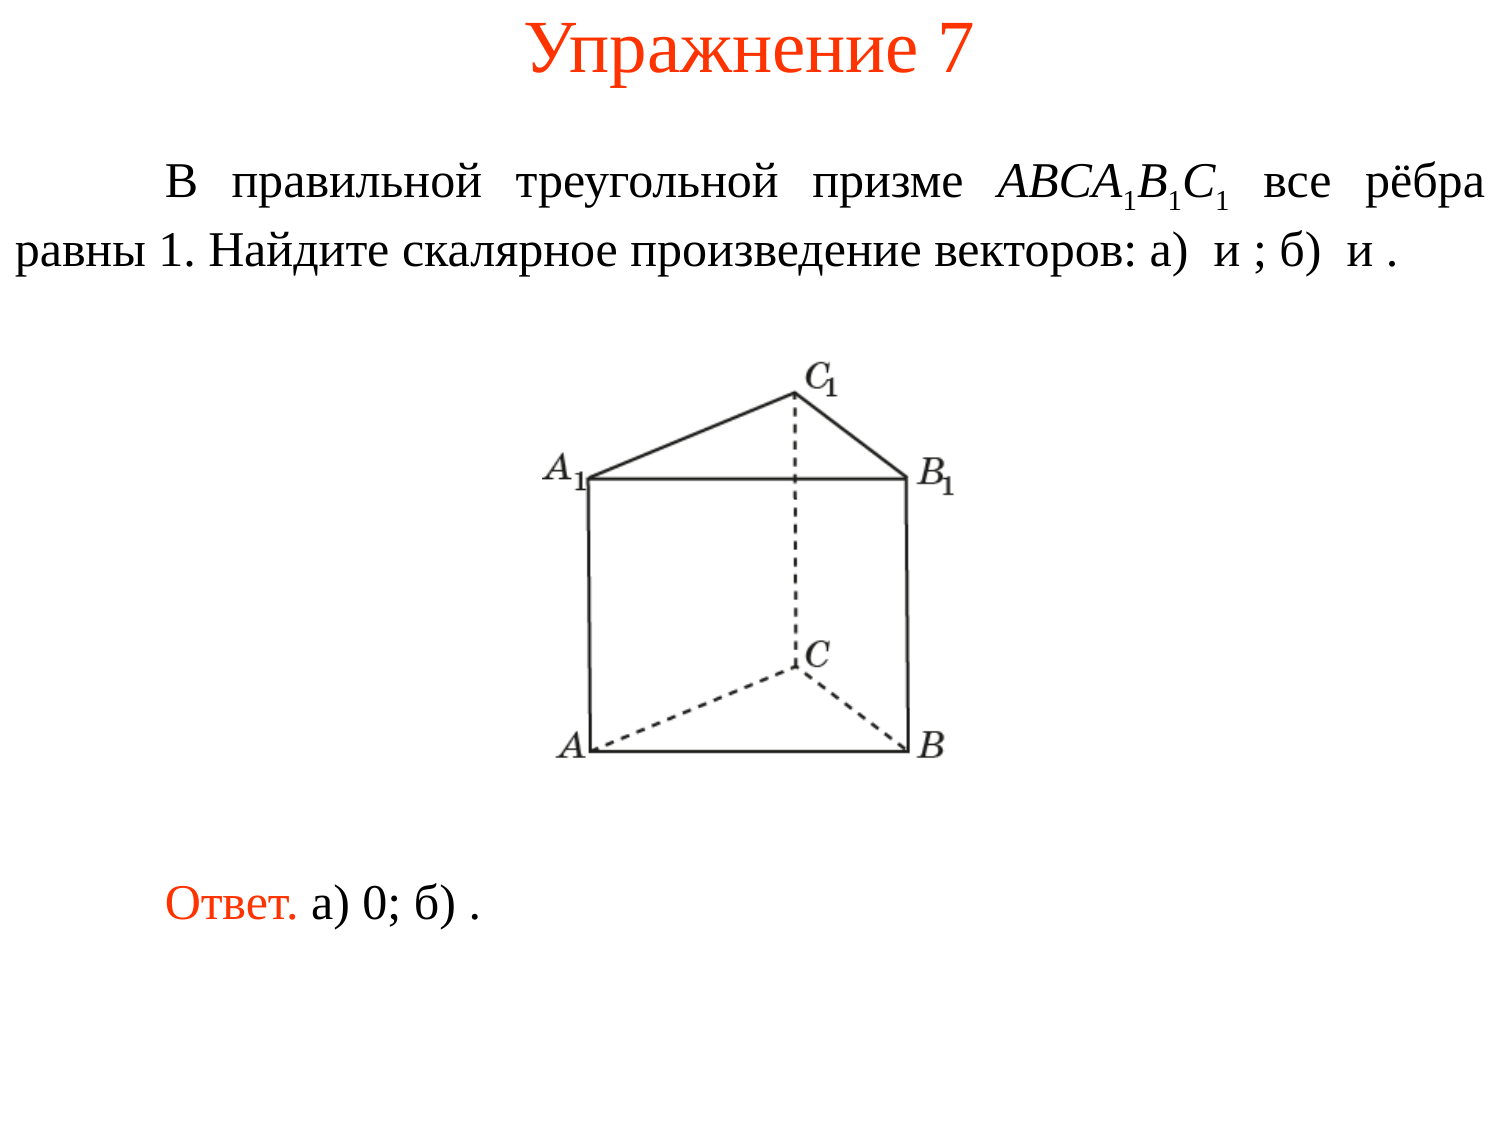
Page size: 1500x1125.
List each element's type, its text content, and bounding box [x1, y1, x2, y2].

picture [542, 356, 957, 769]
title Упражнение 7 [112, 6, 1388, 80]
